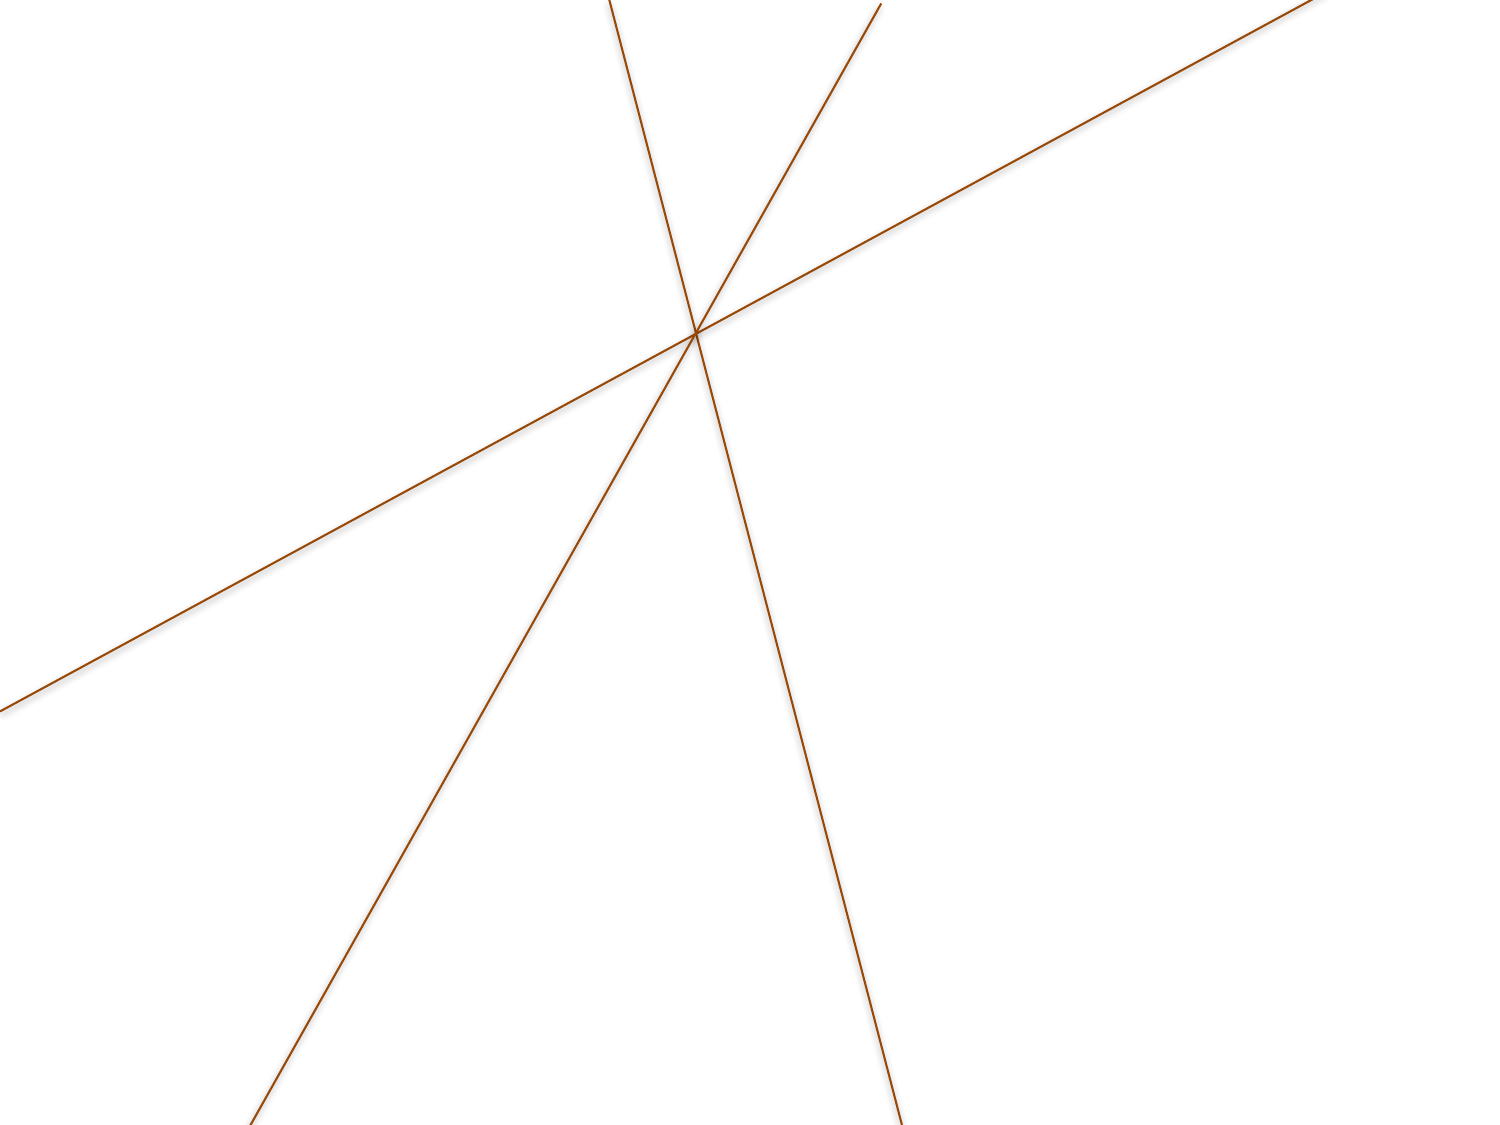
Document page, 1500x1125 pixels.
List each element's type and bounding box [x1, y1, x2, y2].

text_box [885, 720, 903, 1125]
text_box [0, 0, 1345, 712]
text_box [248, 3, 882, 1125]
